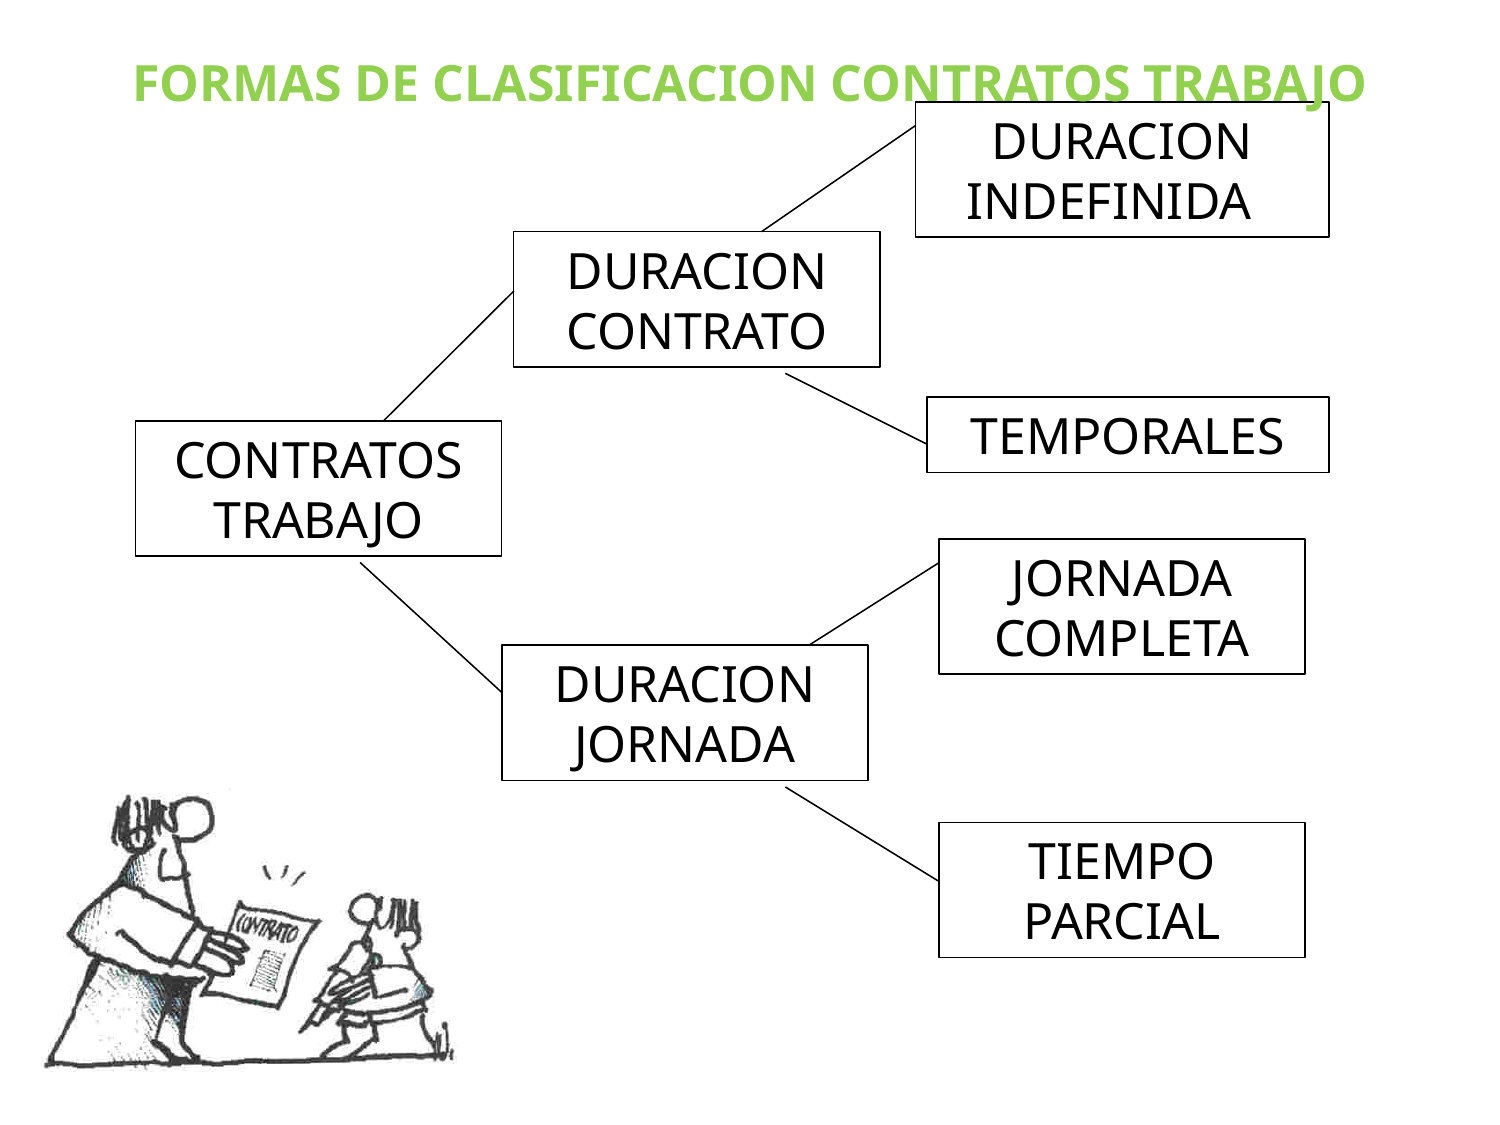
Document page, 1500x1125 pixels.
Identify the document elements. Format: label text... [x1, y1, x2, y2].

text_box FORMAS DE CLASIFICACION CONTRATOS TRABAJO [112, 50, 1388, 113]
picture [32, 778, 467, 1074]
text_box TIEMPO PARCIAL [938, 822, 1306, 958]
text_box TEMPORALES [927, 397, 1329, 473]
text_box CONTRATOS TRABAJO [135, 420, 502, 557]
text_box JORNADA COMPLETA [938, 538, 1306, 675]
text_box DURACION INDEFINIDA [915, 113, 1329, 238]
text_box DURACION CONTRATO [513, 231, 880, 368]
text_box DURACION JORNADA [501, 645, 868, 781]
